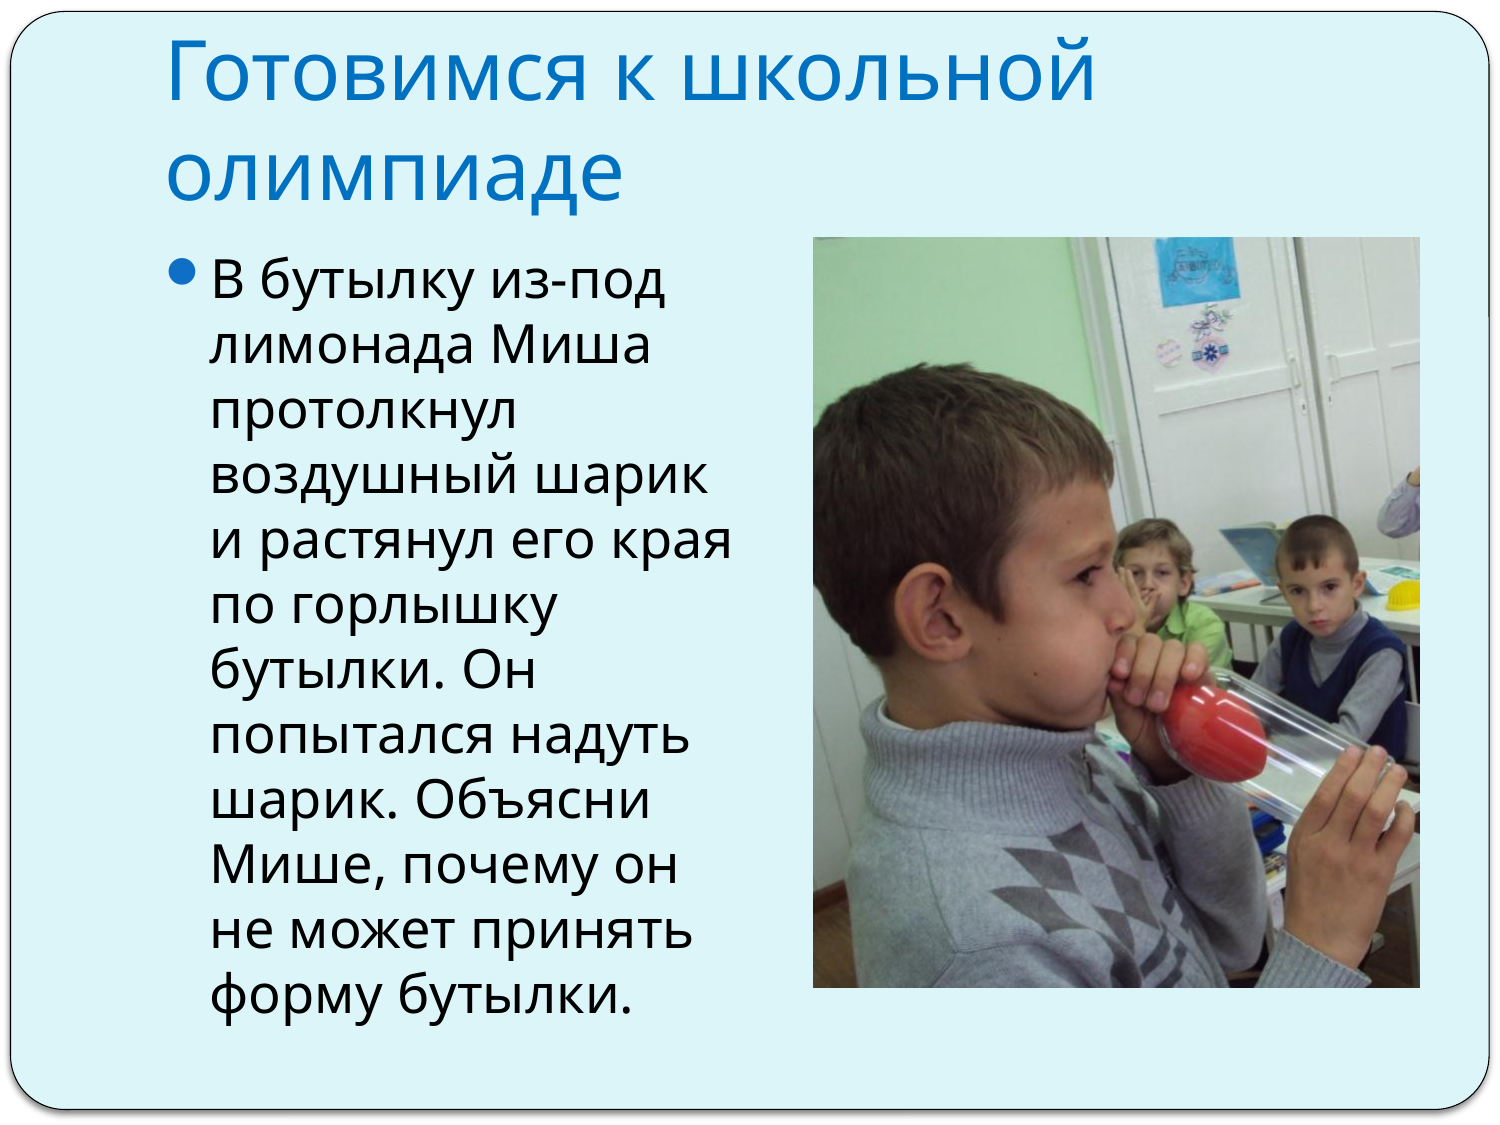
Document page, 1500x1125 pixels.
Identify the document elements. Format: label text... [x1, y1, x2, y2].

list В бутылку из-под лимонада Миша протолкнул воздушный шарик и растянул его края по горлышку бутылки. Он попытался надуть шарик. Объясни Мише, почему он не может принять форму бутылки. [150, 237, 765, 988]
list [813, 237, 1421, 988]
title Готовимся к школьной олимпиаде [150, 45, 1425, 233]
